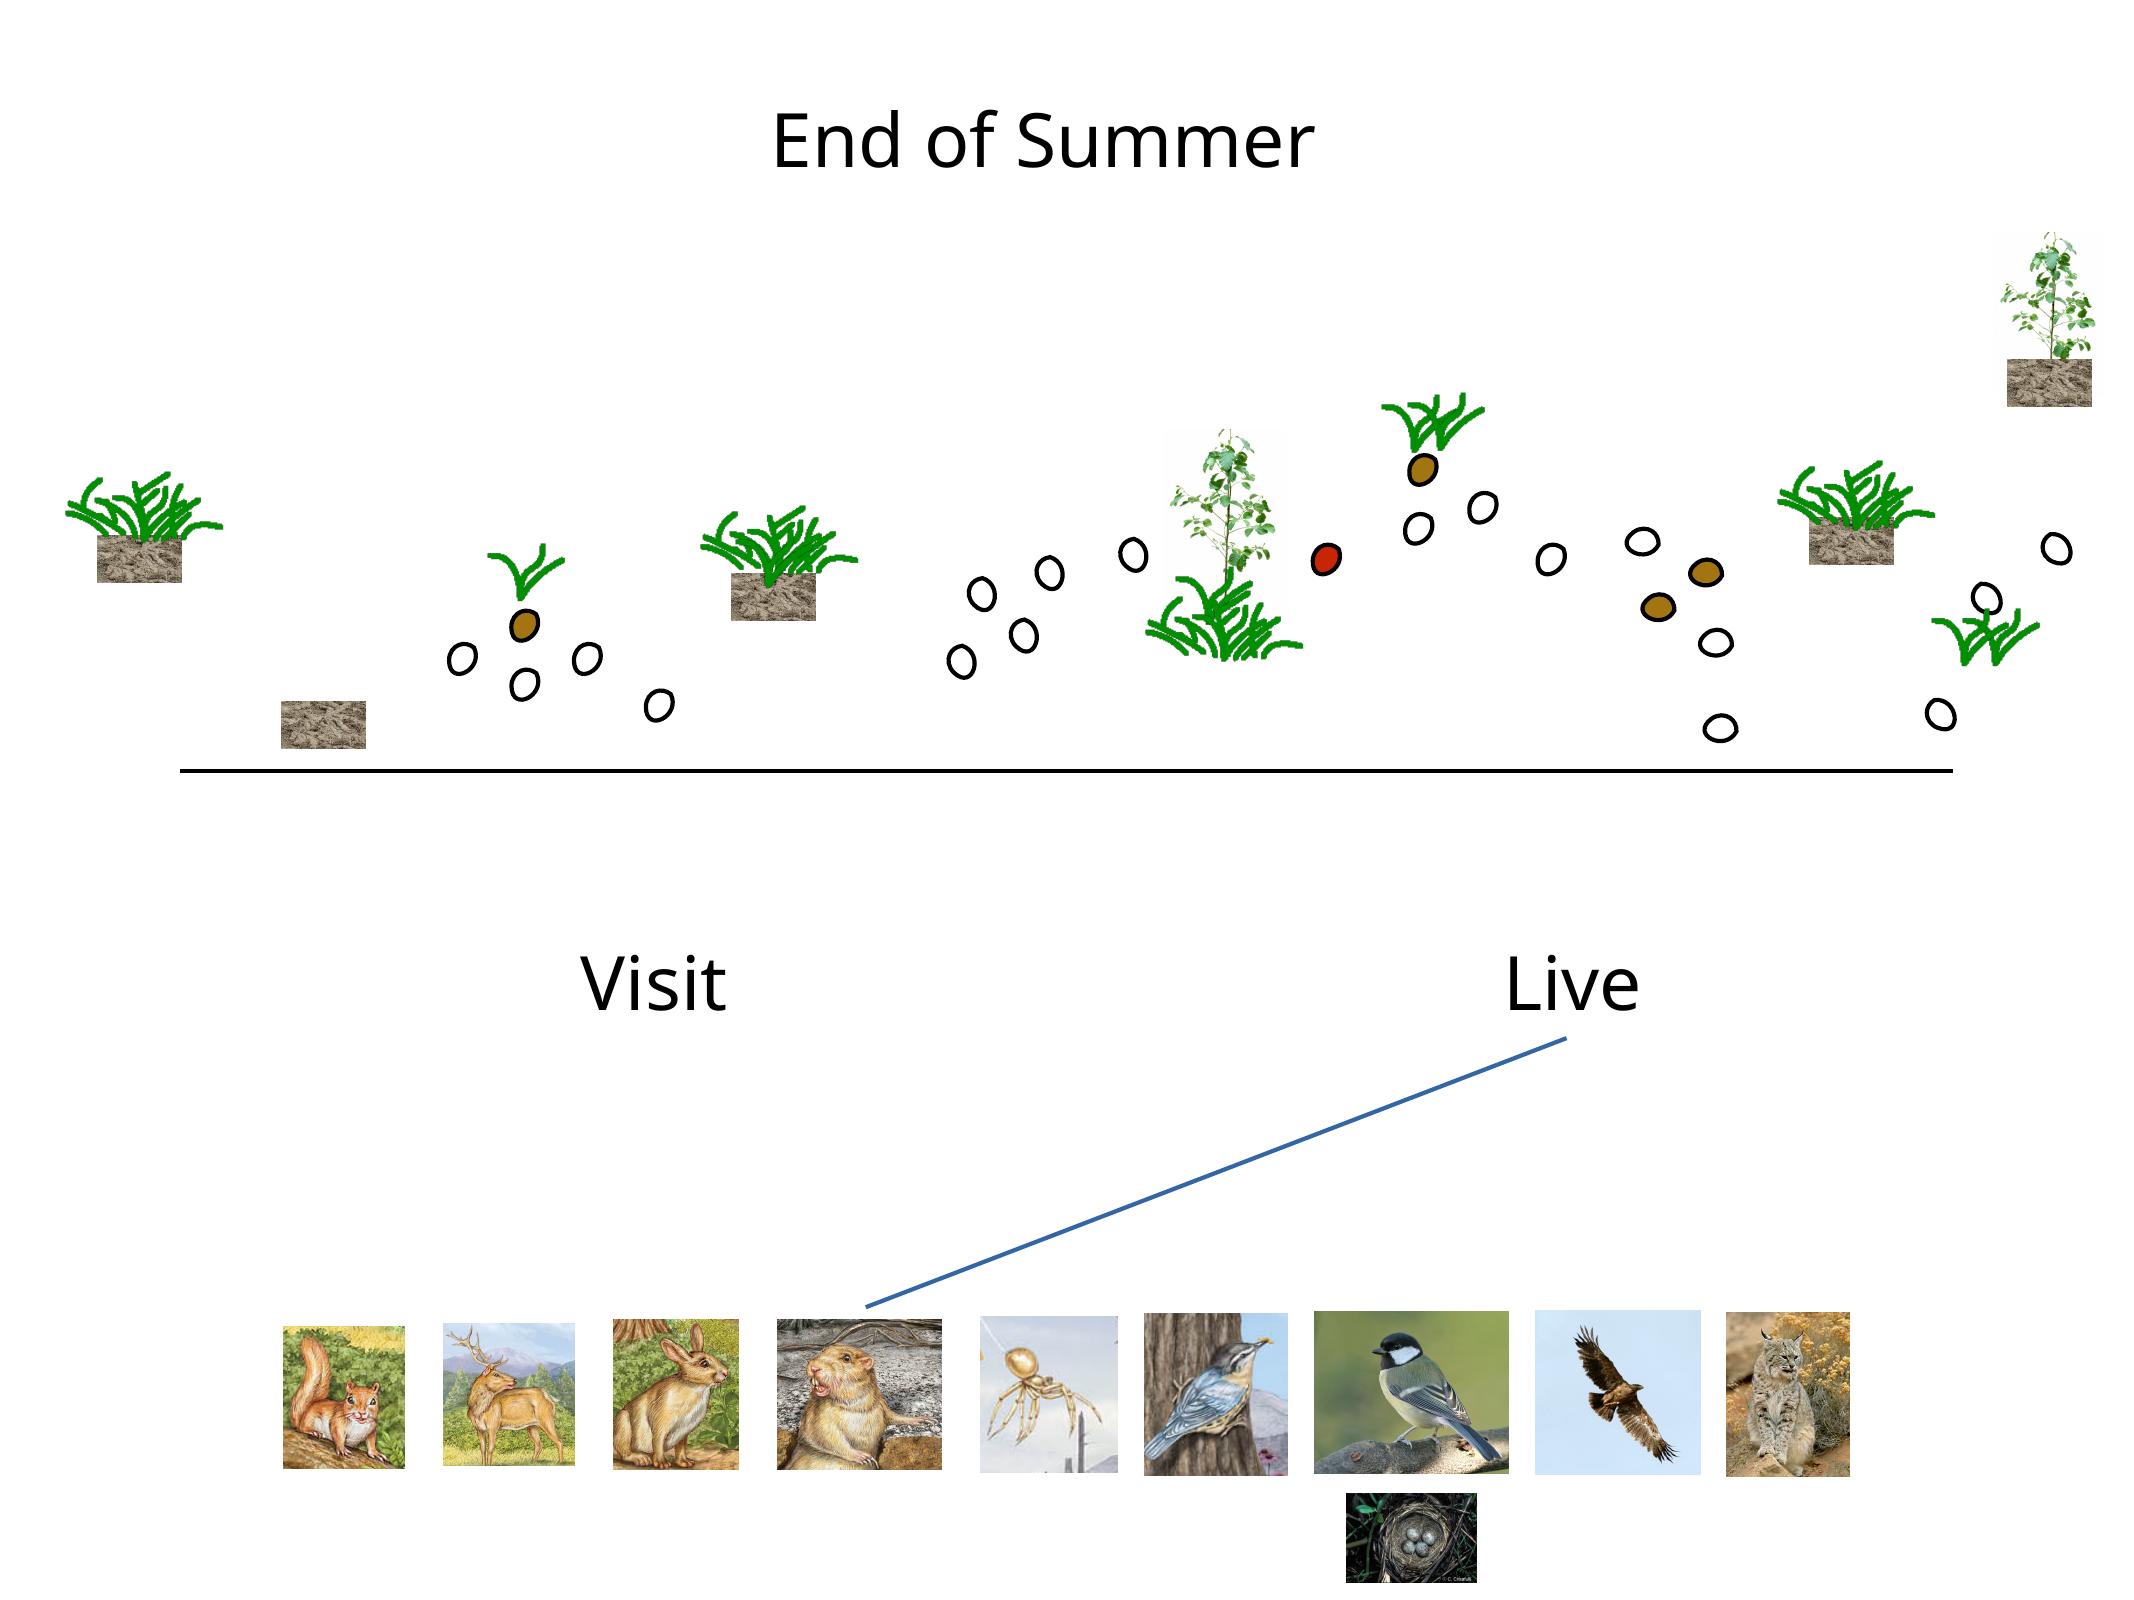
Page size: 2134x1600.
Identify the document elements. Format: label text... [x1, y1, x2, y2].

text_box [41, 232, 2107, 772]
text_box Live [1494, 927, 1651, 1034]
text_box End of Summer [762, 84, 1325, 191]
text_box Visit [572, 927, 736, 1034]
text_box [283, 1309, 1850, 1583]
